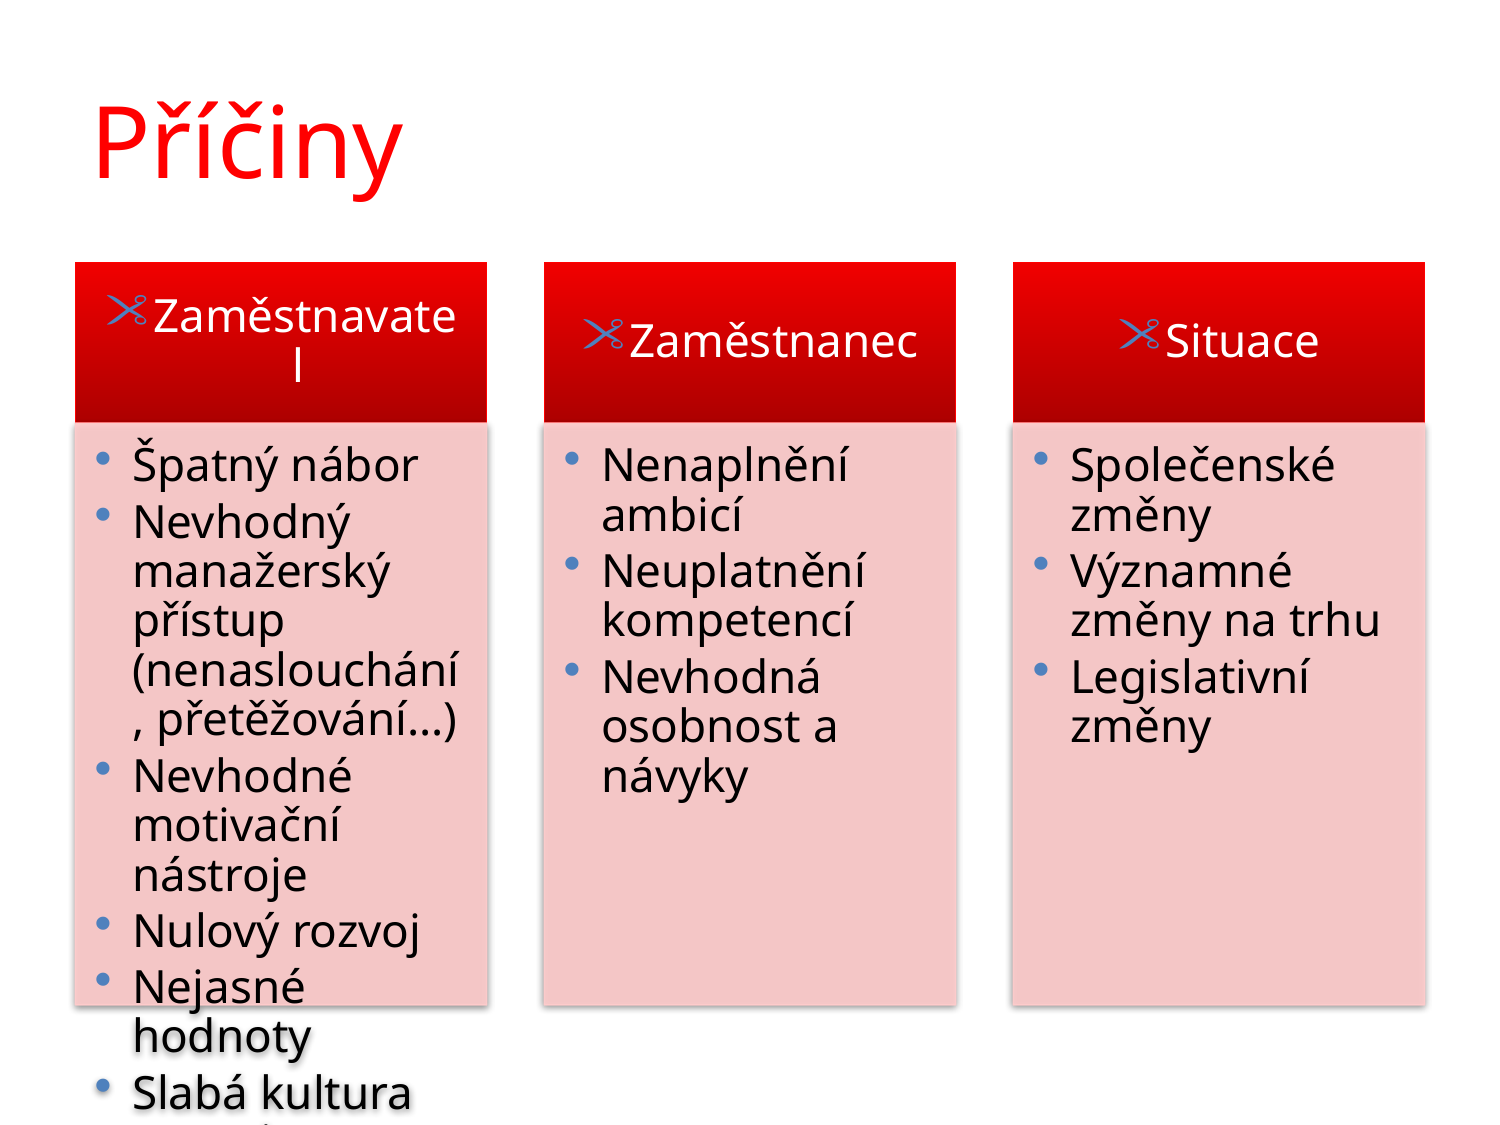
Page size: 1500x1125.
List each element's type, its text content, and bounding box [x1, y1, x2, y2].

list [74, 262, 1426, 1006]
title Příčiny [75, 45, 1425, 233]
